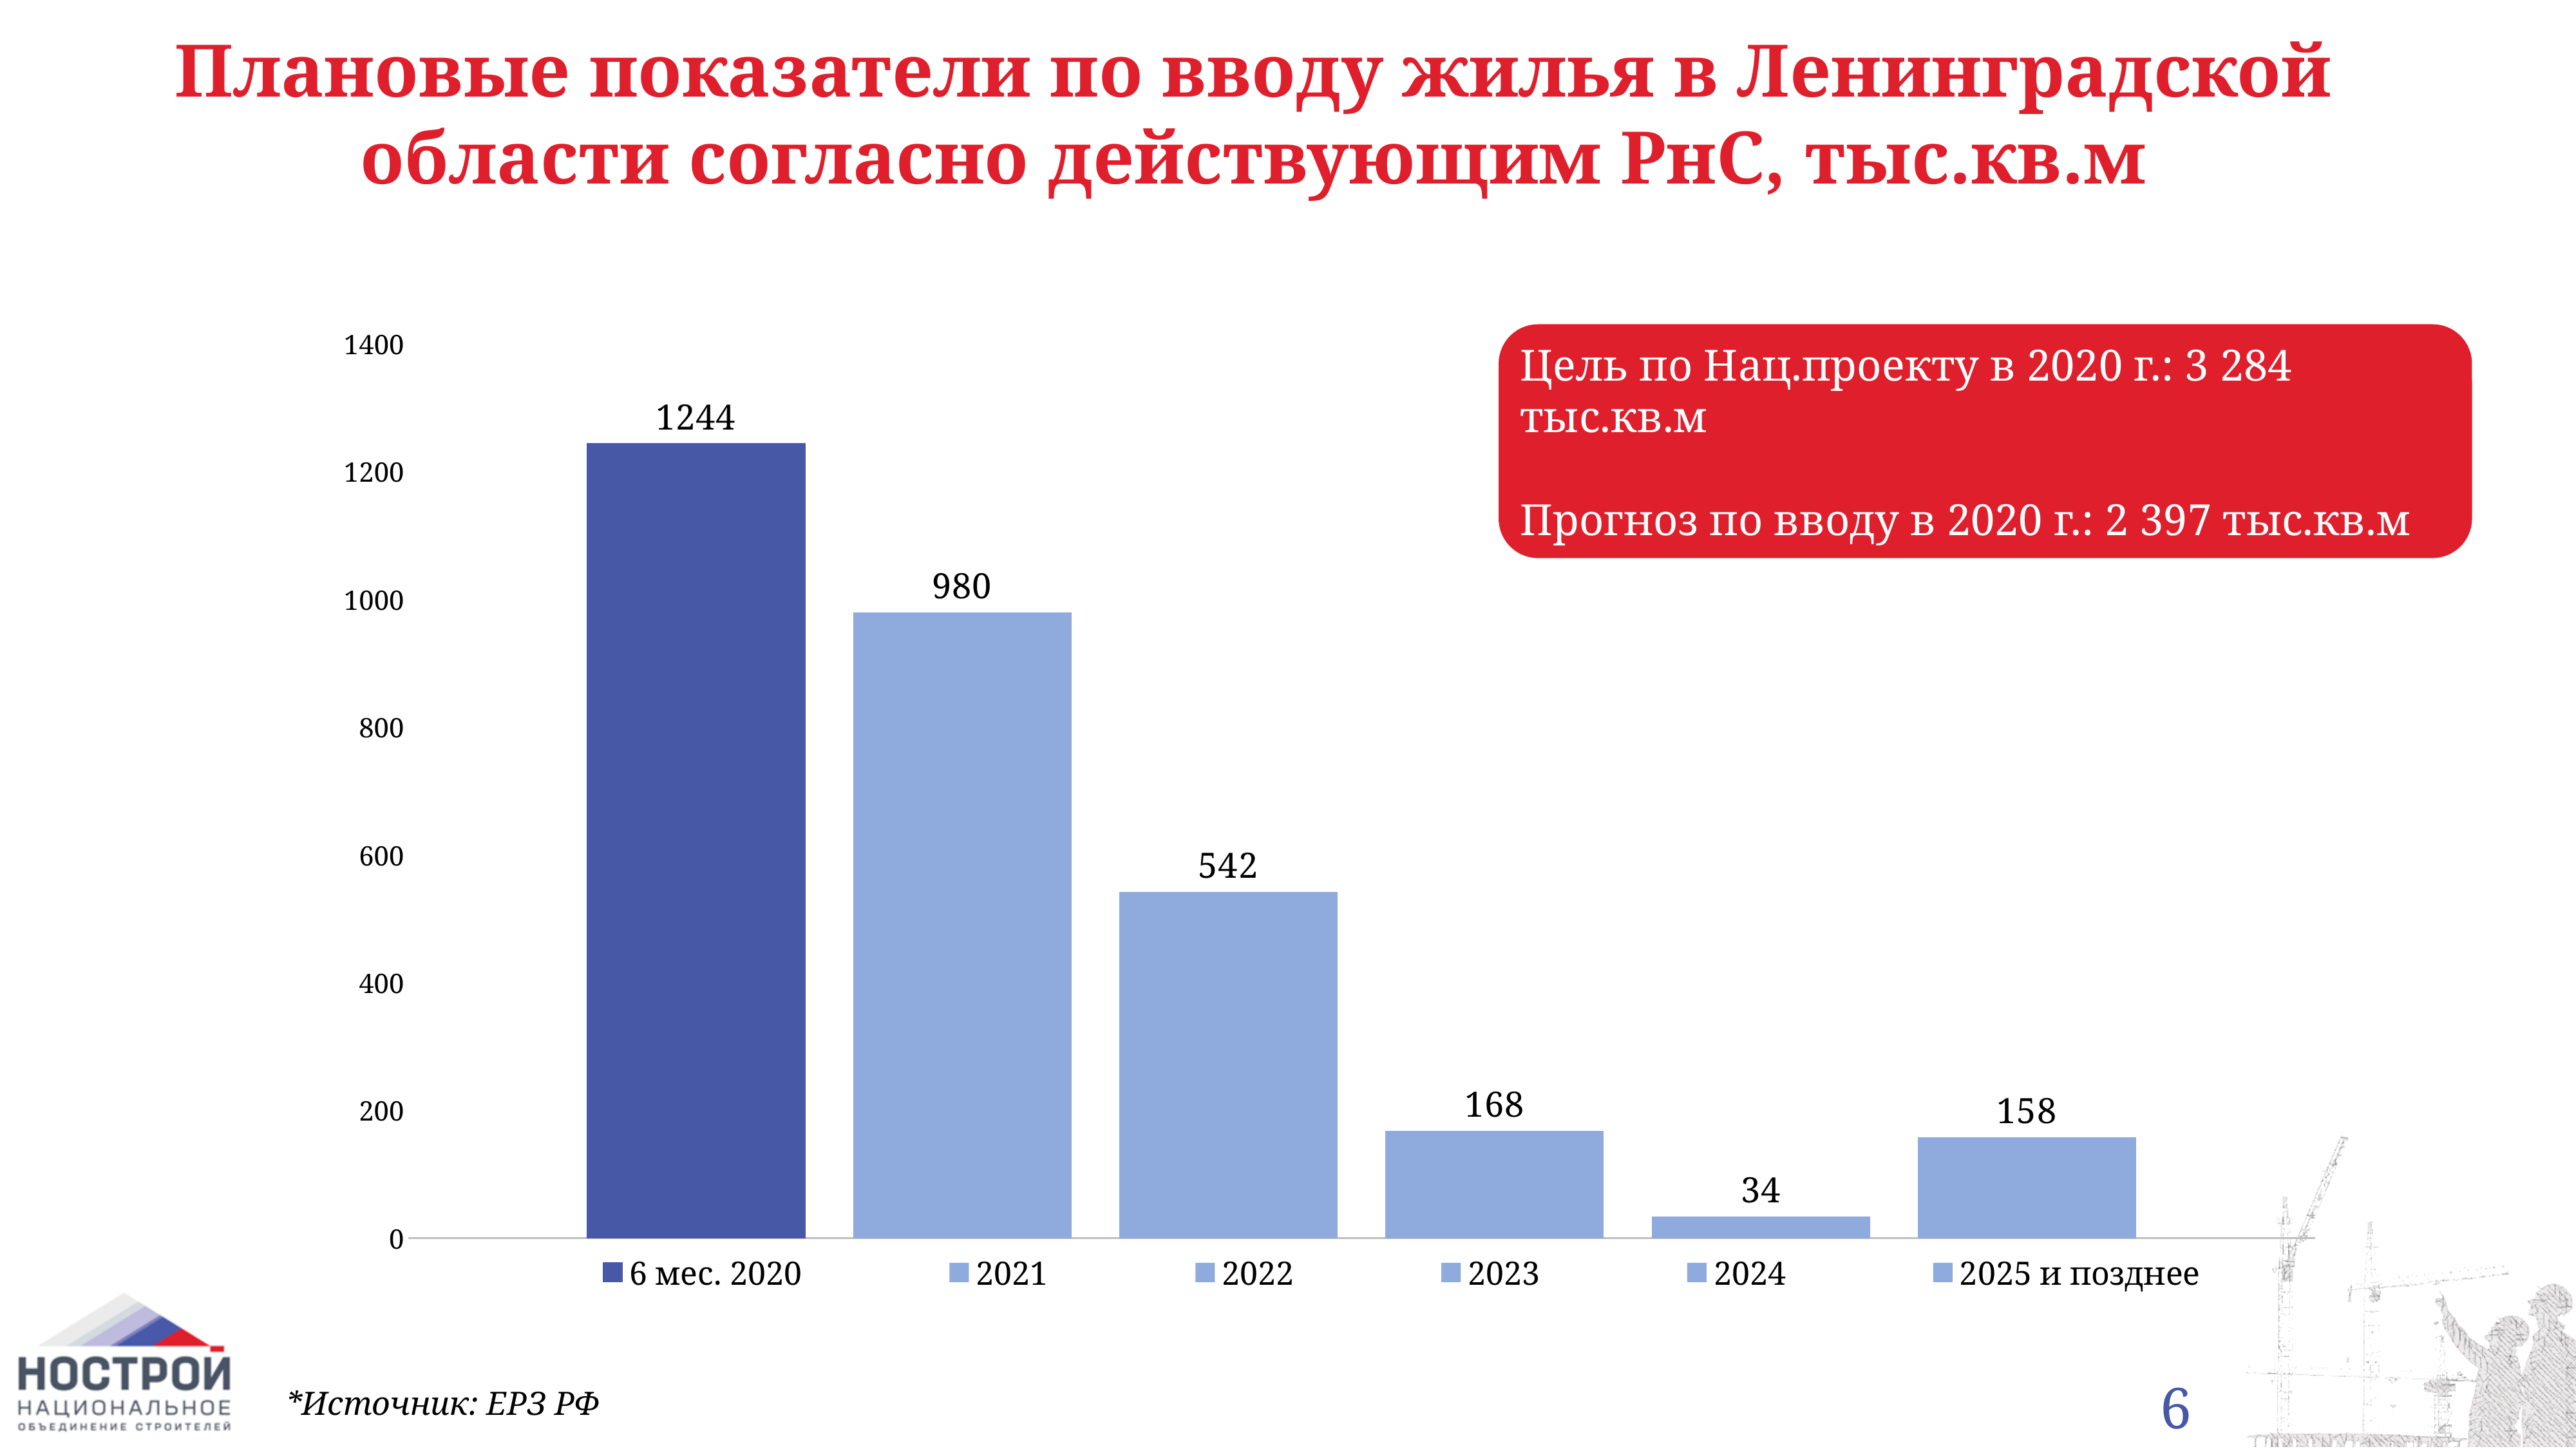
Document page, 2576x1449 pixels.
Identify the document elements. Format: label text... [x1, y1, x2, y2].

picture [0, 1290, 243, 1446]
text_box 6 [2152, 1353, 2242, 1446]
chart [314, 325, 2340, 1308]
text_box Плановые показатели по вводу жилья в Ленинградской области согласно действующим РнС, тыс.кв.м [100, 19, 2407, 204]
picture [2242, 1128, 2576, 1447]
text_box *Источник: ЕРЗ РФ [276, 1378, 891, 1426]
text_box Цель по Нац.проекту в 2020 г.: 3 284 тыс.кв.м Прогноз по вводу в 2020 г.: 2 397 тыс.кв.м [1533, 324, 2472, 558]
